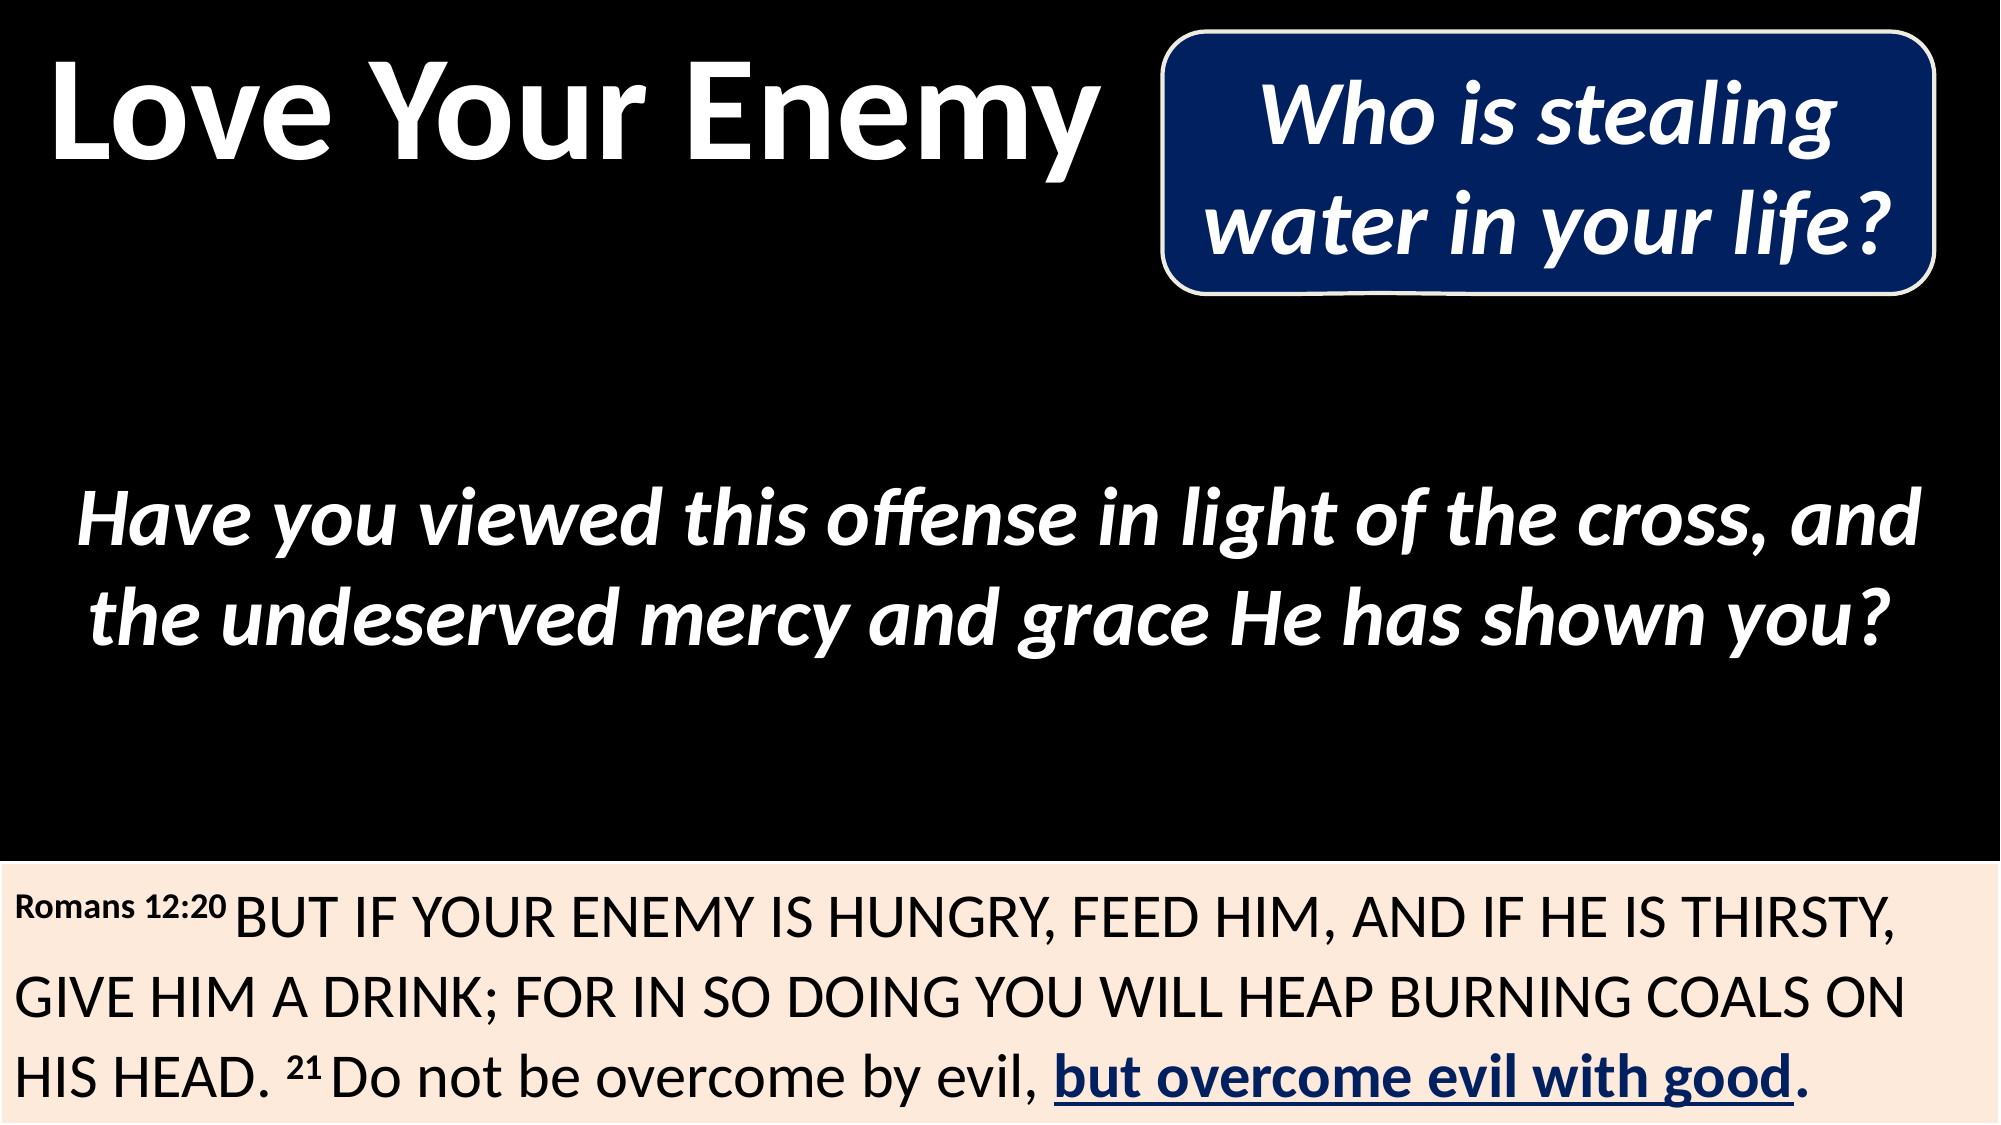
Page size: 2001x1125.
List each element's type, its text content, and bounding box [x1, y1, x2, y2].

text_box Who is stealing water in your life? [1160, 29, 1937, 297]
text_box Have you viewed this offense in light of the cross, and the undeserved mercy and grace He has shown you? [29, 417, 1971, 708]
text_box Love Your Enemy [0, 0, 2000, 202]
text_box Romans 12:20 But if your enemy is hungry, feed him, and if he is thirsty, give him a drink; for in so doing you will heap burning coals on his head. 21 Do not be overcome by evil, but overcome evil with good. [0, 860, 2000, 1125]
